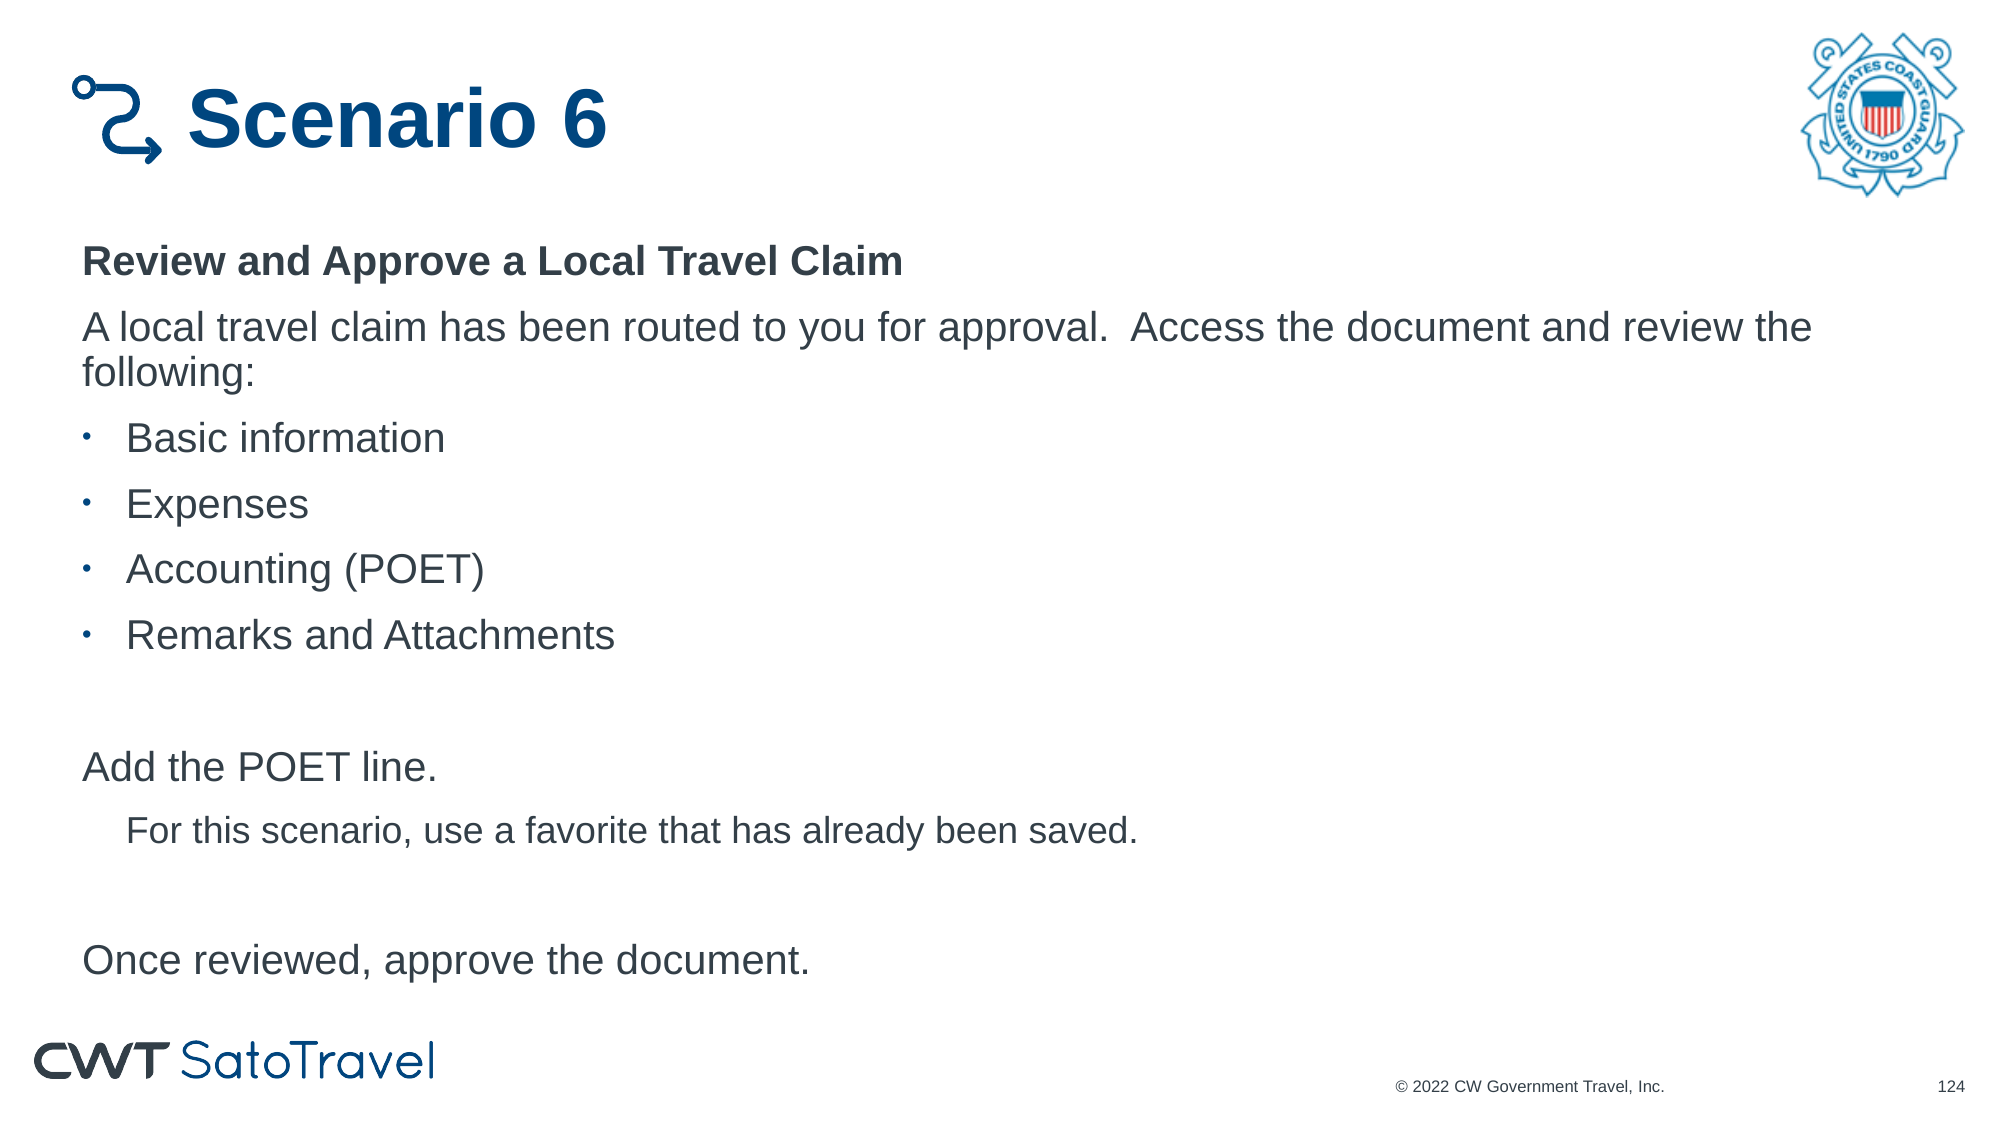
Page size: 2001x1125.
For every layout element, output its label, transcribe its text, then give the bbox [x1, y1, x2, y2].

slide_number 123 [1931, 1075, 1966, 1098]
title Scenario 6 [187, 79, 1918, 218]
picture [34, 1040, 433, 1079]
picture [1800, 32, 1965, 198]
footer © 2022 CW Government Travel, Inc. [1257, 1075, 1918, 1098]
list Review and Approve a Local Travel Claim A local travel claim has been routed to you for approval. Access the document and review the following: Basic information Expenses Accounting (POET) Remarks and Attachments Add the POET line. For this scenario, use a favorite that has already been saved. Once reviewed, approve the document. [82, 239, 1918, 992]
